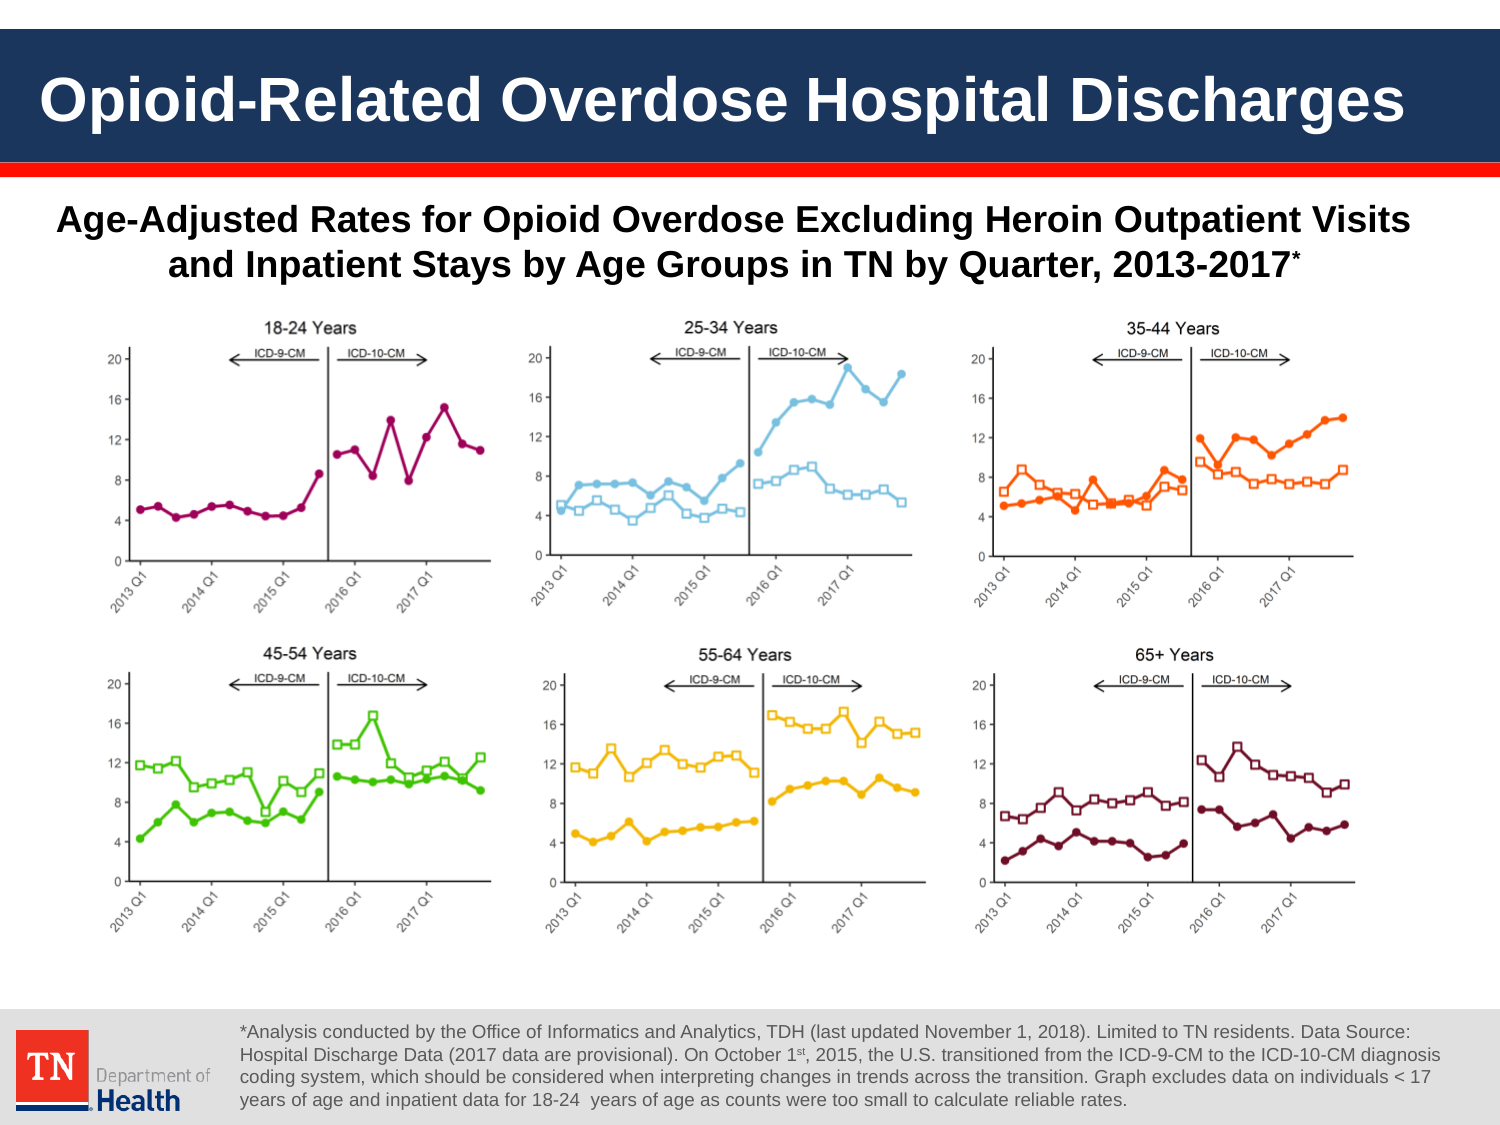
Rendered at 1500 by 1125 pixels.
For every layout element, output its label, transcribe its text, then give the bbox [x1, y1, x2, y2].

picture [963, 637, 1365, 945]
picture [99, 637, 501, 945]
picture [99, 312, 501, 620]
picture [534, 637, 935, 945]
picture [520, 312, 921, 620]
picture [963, 312, 1365, 620]
text_box *Analysis conducted by the Office of Informatics and Analytics, TDH (last updated November 1, 2018). Limited to TN residents. Data Source: Hospital Discharge Data (2017 data are provisional). On October 1st, 2015, the U.S. transitioned from the ICD-9-CM to the ICD-10-CM diagnosis coding system, which should be considered when interpreting changes in trends across the transition. Graph excludes data on individuals < 17 years of age and inpatient data for 18-24 years of age as counts were too small to calculate reliable rates. [225, 1012, 1463, 1118]
text_box Age-Adjusted Rates for Opioid Overdose Excluding Heroin Outpatient Visits and Inpatient Stays by Age Groups in TN by Quarter, 2013-2017* [28, 187, 1441, 293]
title Opioid-Related Overdose Hospital Discharges [24, 29, 1475, 165]
